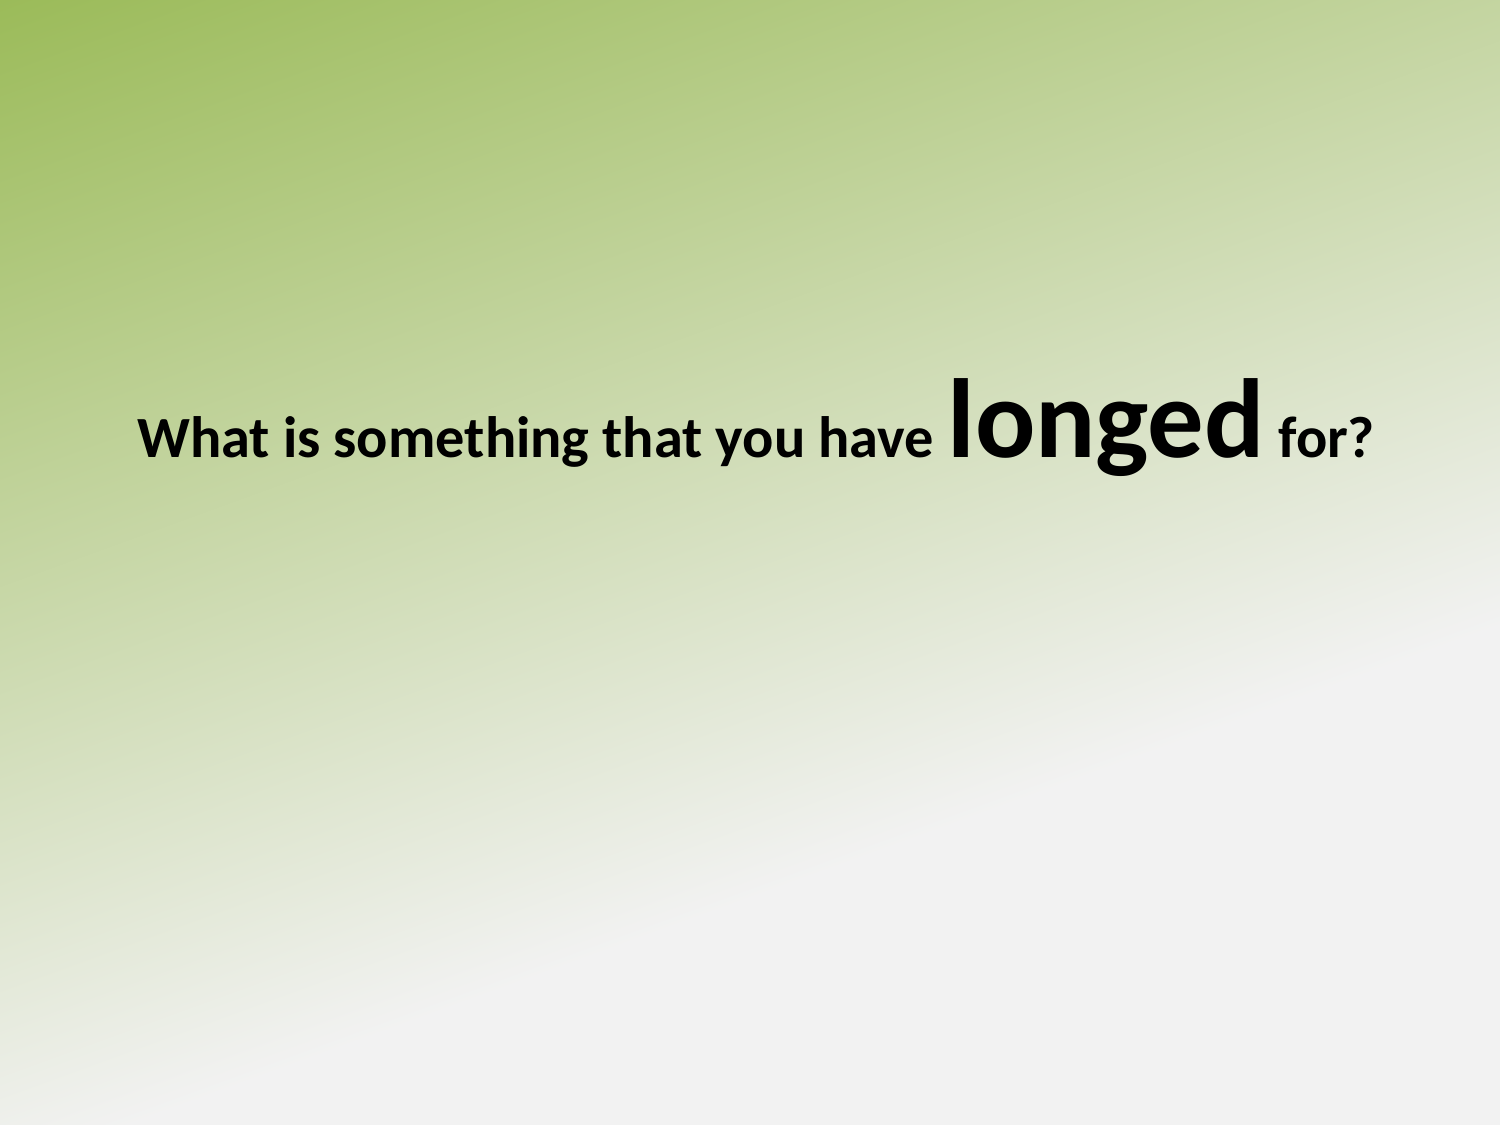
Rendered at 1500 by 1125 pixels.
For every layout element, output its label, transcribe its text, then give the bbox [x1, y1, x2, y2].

text_box What is something that you have longed for? [62, 337, 1450, 488]
